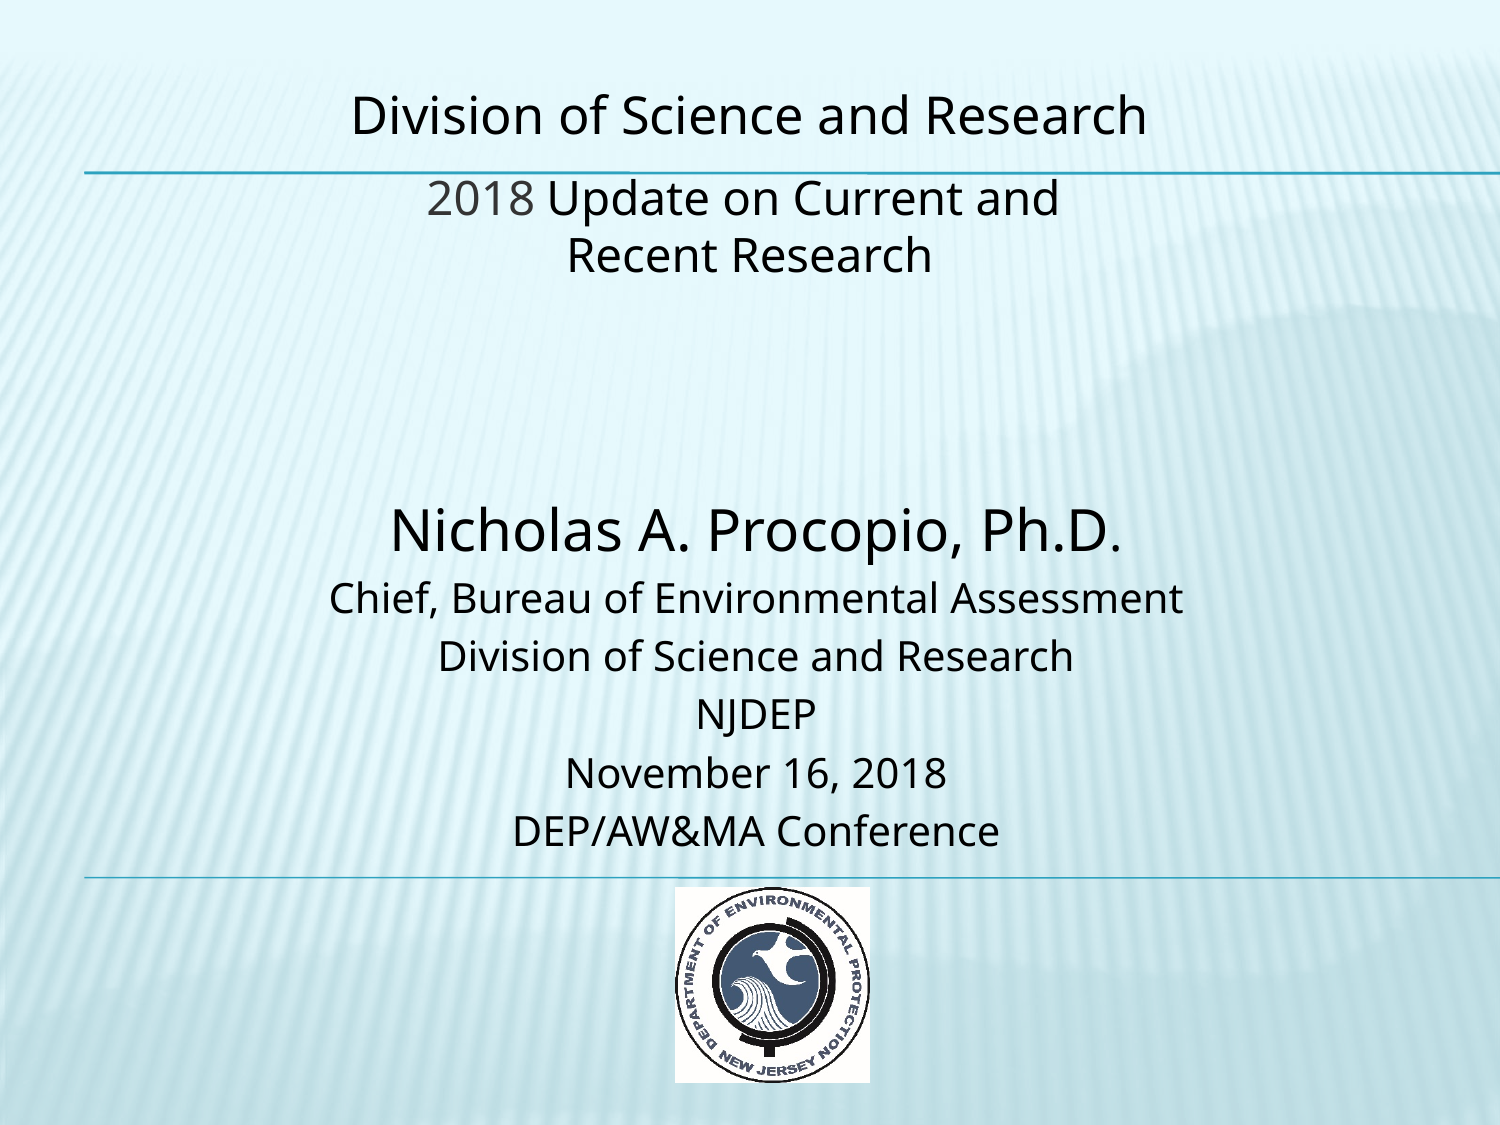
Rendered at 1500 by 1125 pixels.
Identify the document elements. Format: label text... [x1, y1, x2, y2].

subtitle Nicholas A. Procopio, Ph.D. Chief, Bureau of Environmental Assessment Division of Science and Research NJDEP November 16, 2018 DEP/AW&MA Conference [62, 637, 1450, 863]
title Division of Science and Research 2018 Update on Current and Recent Research [112, 75, 1388, 500]
picture [674, 887, 871, 1083]
